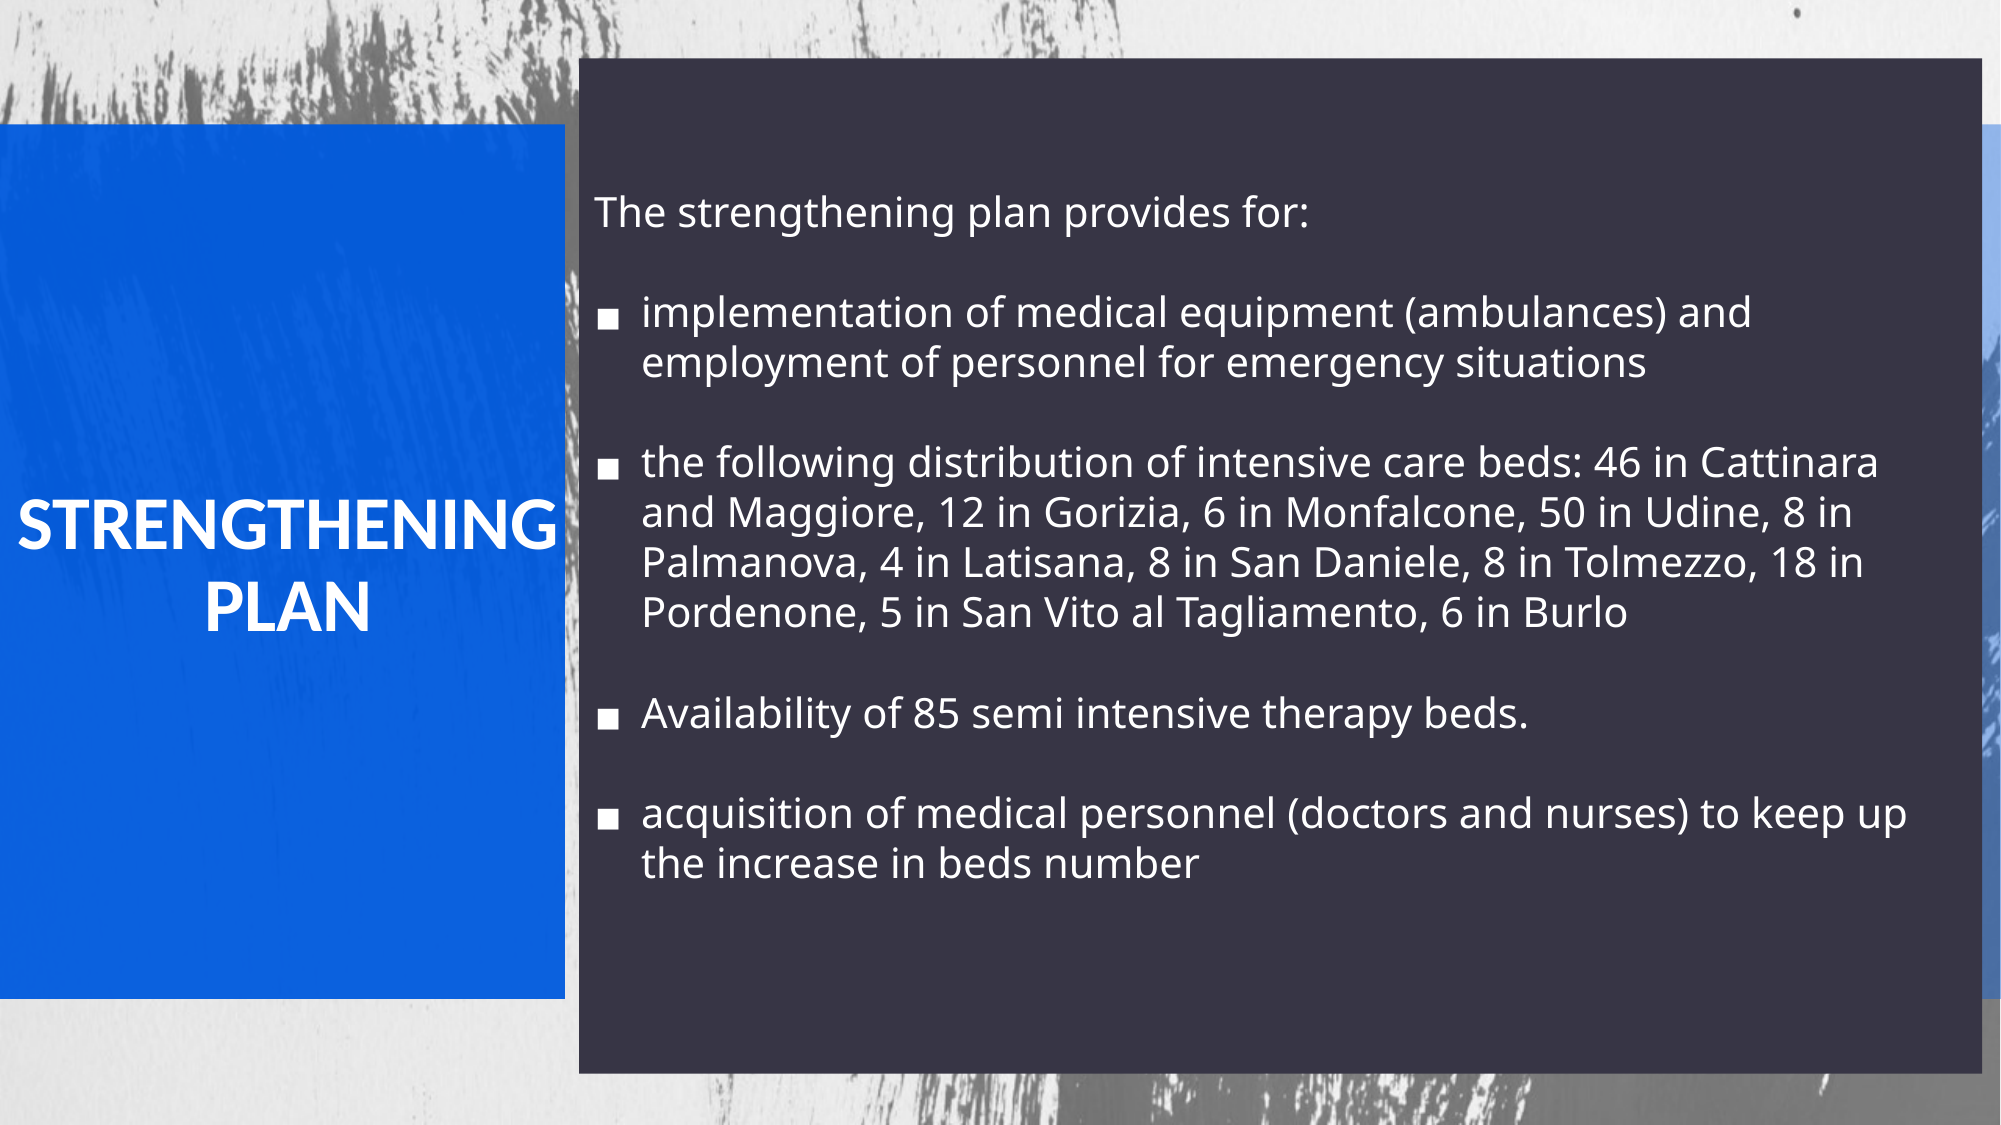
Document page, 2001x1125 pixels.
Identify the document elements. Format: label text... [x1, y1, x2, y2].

text_box [579, 58, 1983, 1074]
picture [0, 0, 2001, 209]
title STRENGTHENING PLAN [0, 209, 579, 923]
text_box The strengthening plan provides for: implementation of medical equipment (ambulances) and employment of personnel for emergency situations the following distribution of intensive care beds: 46 in Cattinara and Maggiore, 12 in Gorizia, 6 in Monfalcone, 50 in Udine, 8 in Palmanova, 4 in Latisana, 8 in San Daniele, 8 in Tolmezzo, 18 in Pordenone, 5 in San Vito al Tagliamento, 6 in Burlo Availability of 85 semi intensive therapy beds. acquisition of medical personnel (doctors and nurses) to keep up the increase in beds number [579, 178, 1946, 939]
picture [0, 923, 2001, 1125]
